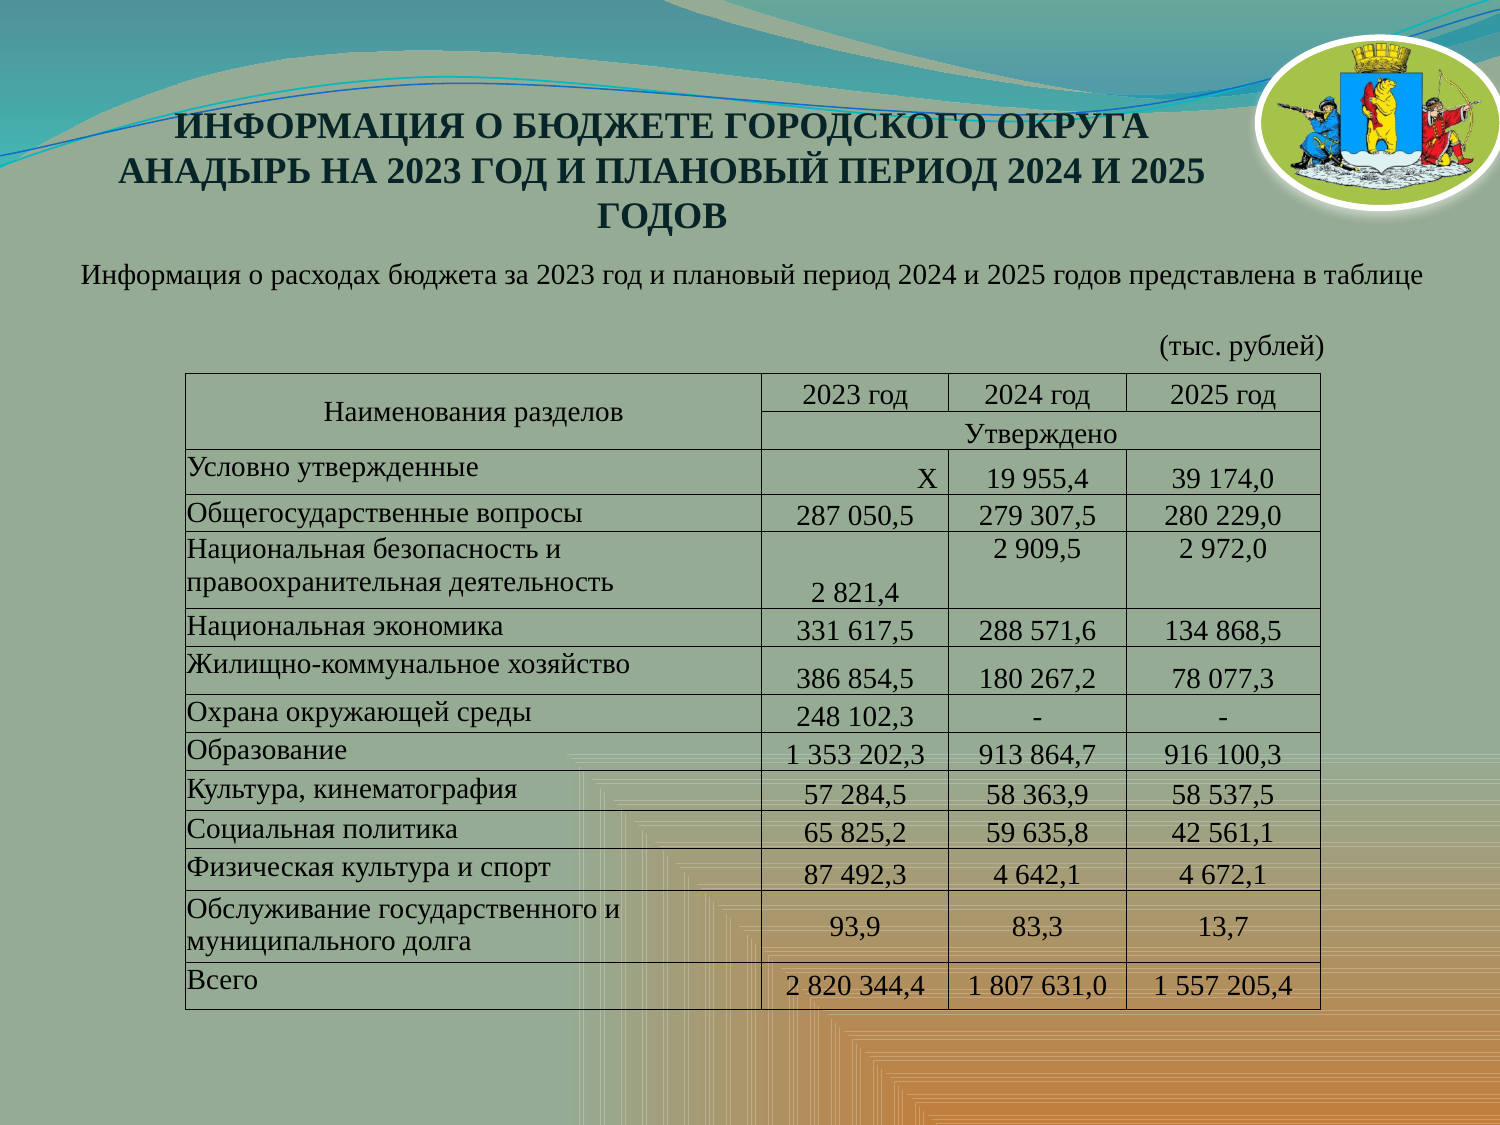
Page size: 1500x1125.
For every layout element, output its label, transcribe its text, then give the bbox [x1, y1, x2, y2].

table_cell 248 102,3 [762, 695, 948, 732]
text_box (тыс. рублей) [1144, 319, 1340, 369]
table_cell - [949, 695, 1126, 732]
table_cell 2 821,4 [762, 532, 948, 608]
table_cell 1 557 205,4 [1127, 963, 1320, 1009]
table_cell Жилищно-коммунальное хозяйство [186, 647, 761, 694]
table_cell 287 050,5 [762, 495, 948, 531]
table_cell Социальная политика [186, 811, 761, 848]
table_cell 2 909,5 [949, 532, 1126, 608]
table_cell 78 077,3 [1127, 647, 1320, 694]
text_box [1493, 84, 1500, 162]
table_cell 2 820 344,4 [762, 963, 948, 1009]
table_cell 331 617,5 [762, 609, 948, 646]
table_cell - [1127, 695, 1320, 732]
table_header 2024 год [949, 374, 1126, 411]
table_cell 2 972,0 [1127, 532, 1320, 608]
table_cell 1 807 631,0 [949, 963, 1126, 1009]
table_header Наименования разделов [186, 374, 761, 449]
table_cell Условно утвержденные [186, 450, 761, 494]
table_cell 280 229,0 [1127, 495, 1320, 531]
table_header 2023 год [762, 374, 948, 411]
table_cell 4 642,1 [949, 849, 1126, 890]
table_cell 58 537,5 [1127, 771, 1320, 810]
table_cell Общегосударственные вопросы [186, 495, 761, 531]
text_box Информация о расходах бюджета за 2023 год и плановый период 2024 и 2025 годов представлена в таблице [2, 247, 1500, 298]
picture [1275, 41, 1487, 191]
table_cell Культура, кинематография [186, 771, 761, 810]
table_cell 1 353 202,3 [762, 733, 948, 770]
table_cell 83,3 [949, 891, 1126, 962]
table_cell Х [762, 450, 948, 494]
table_cell 916 100,3 [1127, 733, 1320, 770]
table_cell Утверждено [762, 412, 1320, 449]
table_cell Физическая культура и спорт [186, 849, 761, 890]
text_box [1330, 204, 1430, 212]
table_cell Обслуживание государственного и муниципального долга [186, 891, 761, 962]
table_cell 13,7 [1127, 891, 1320, 962]
table_cell 386 854,5 [762, 647, 948, 694]
table_cell 57 284,5 [762, 771, 948, 810]
text_box [1254, 83, 1268, 163]
table_cell Охрана окружающей среды [186, 695, 761, 732]
table_cell 134 868,5 [1127, 609, 1320, 646]
text_box Информация о бюджете городского округа Анадырь на 2023 год и плановый период 2024 и 2025 годов [82, 93, 1243, 247]
table_cell Всего [186, 963, 761, 1009]
table_cell 19 955,4 [949, 450, 1126, 494]
text_box [1336, 34, 1425, 40]
table_cell 42 561,1 [1127, 811, 1320, 848]
table_cell 180 267,2 [949, 647, 1126, 694]
table_cell 87 492,3 [762, 849, 948, 890]
table_cell Национальная безопасность и правоохранительная деятельность [186, 532, 761, 608]
table_cell 279 307,5 [949, 495, 1126, 531]
table_cell 913 864,7 [949, 733, 1126, 770]
table_cell Образование [186, 733, 761, 770]
table_cell 65 825,2 [762, 811, 948, 848]
table_cell 59 635,8 [949, 811, 1126, 848]
table_cell 39 174,0 [1127, 450, 1320, 494]
table_cell 58 363,9 [949, 771, 1126, 810]
table_cell Национальная экономика [186, 609, 761, 646]
table_cell 93,9 [762, 891, 948, 962]
table_cell 288 571,6 [949, 609, 1126, 646]
table_header 2025 год [1127, 374, 1320, 411]
table_cell 4 672,1 [1127, 849, 1320, 890]
